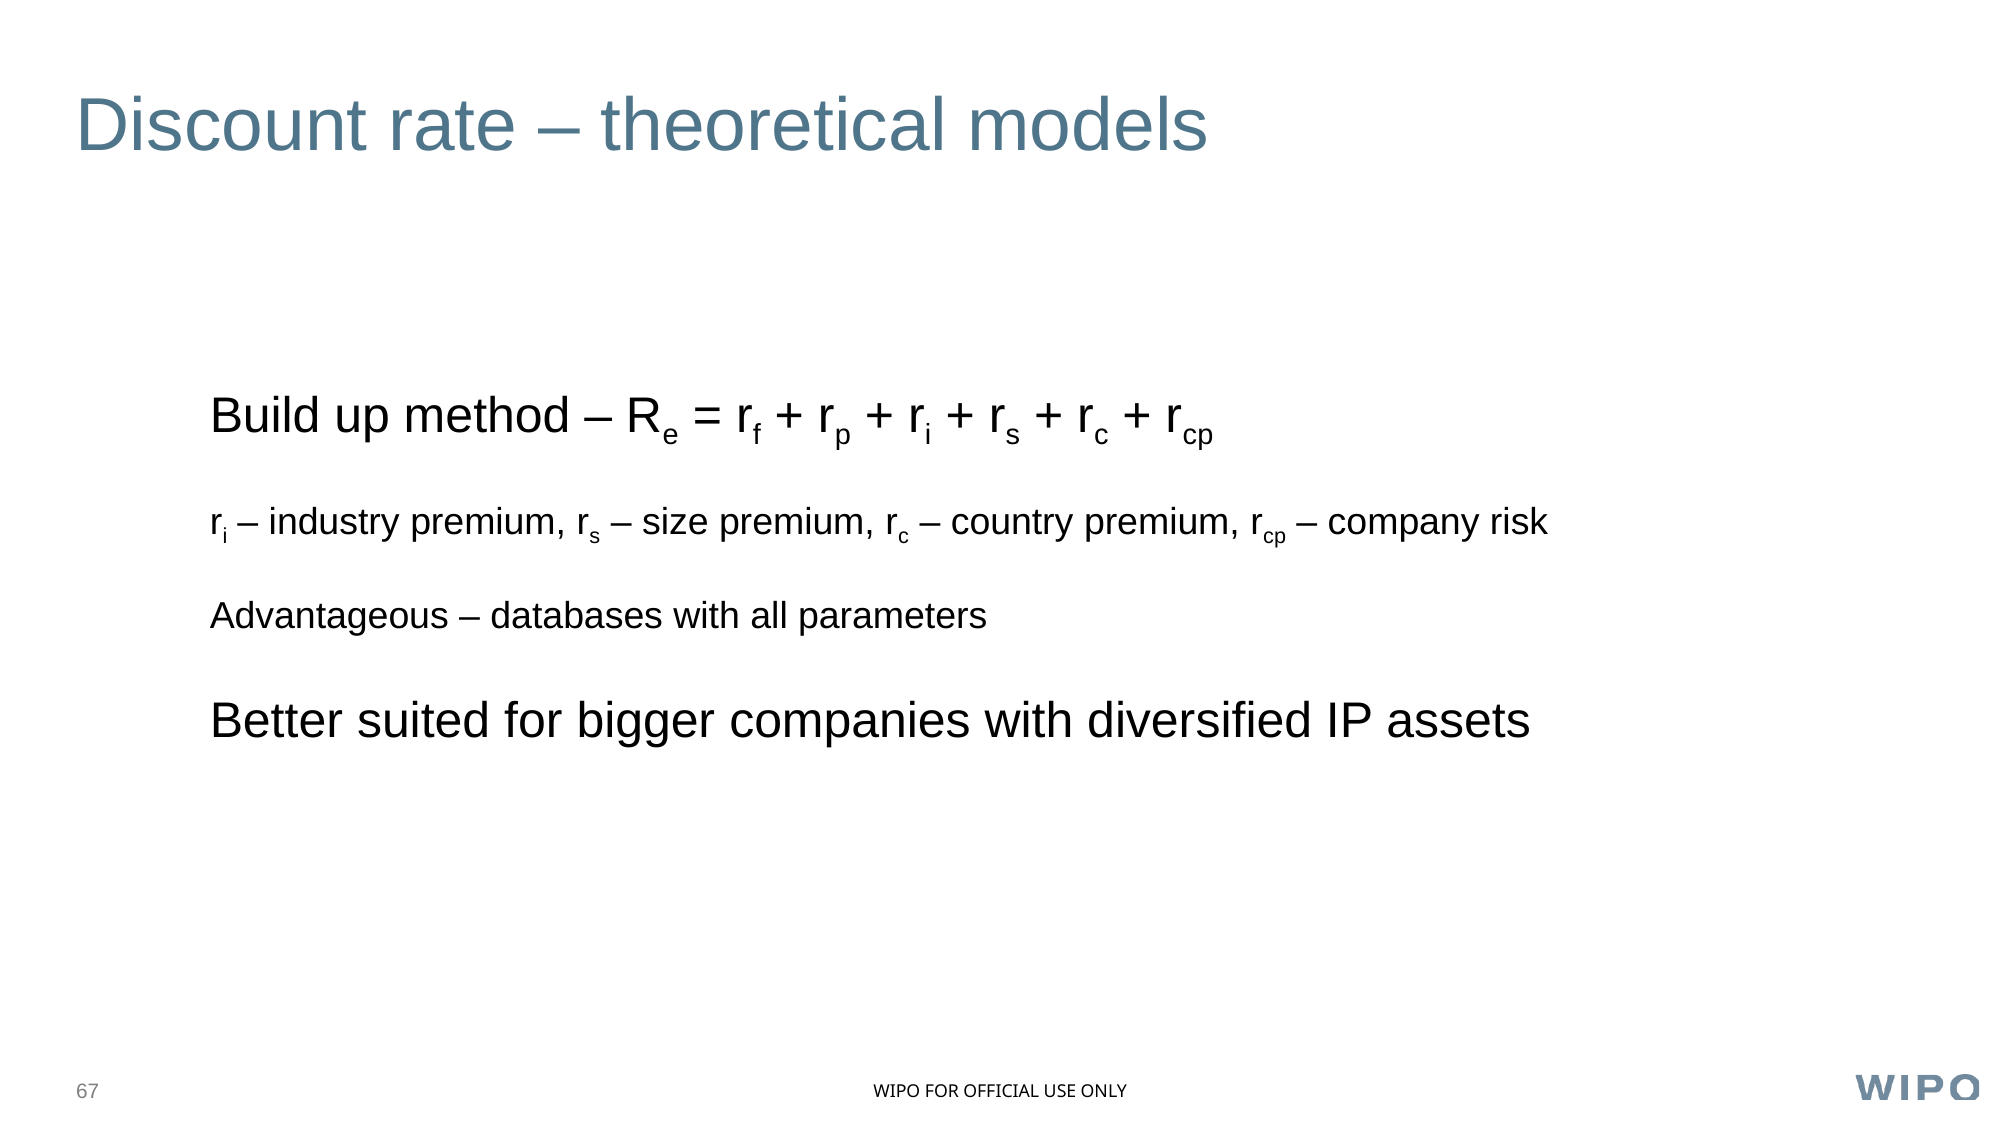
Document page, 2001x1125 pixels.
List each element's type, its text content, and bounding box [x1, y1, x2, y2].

title Discount rate – theoretical models [60, 77, 1786, 296]
list Build up method – Re = rf + rp + ri + rs + rc + rcp ri – industry premium, rs – size premium, rc – country premium, rcp – company risk Advantageous – databases with all parameters Better suited for bigger companies with diversified IP assets [194, 340, 1920, 974]
